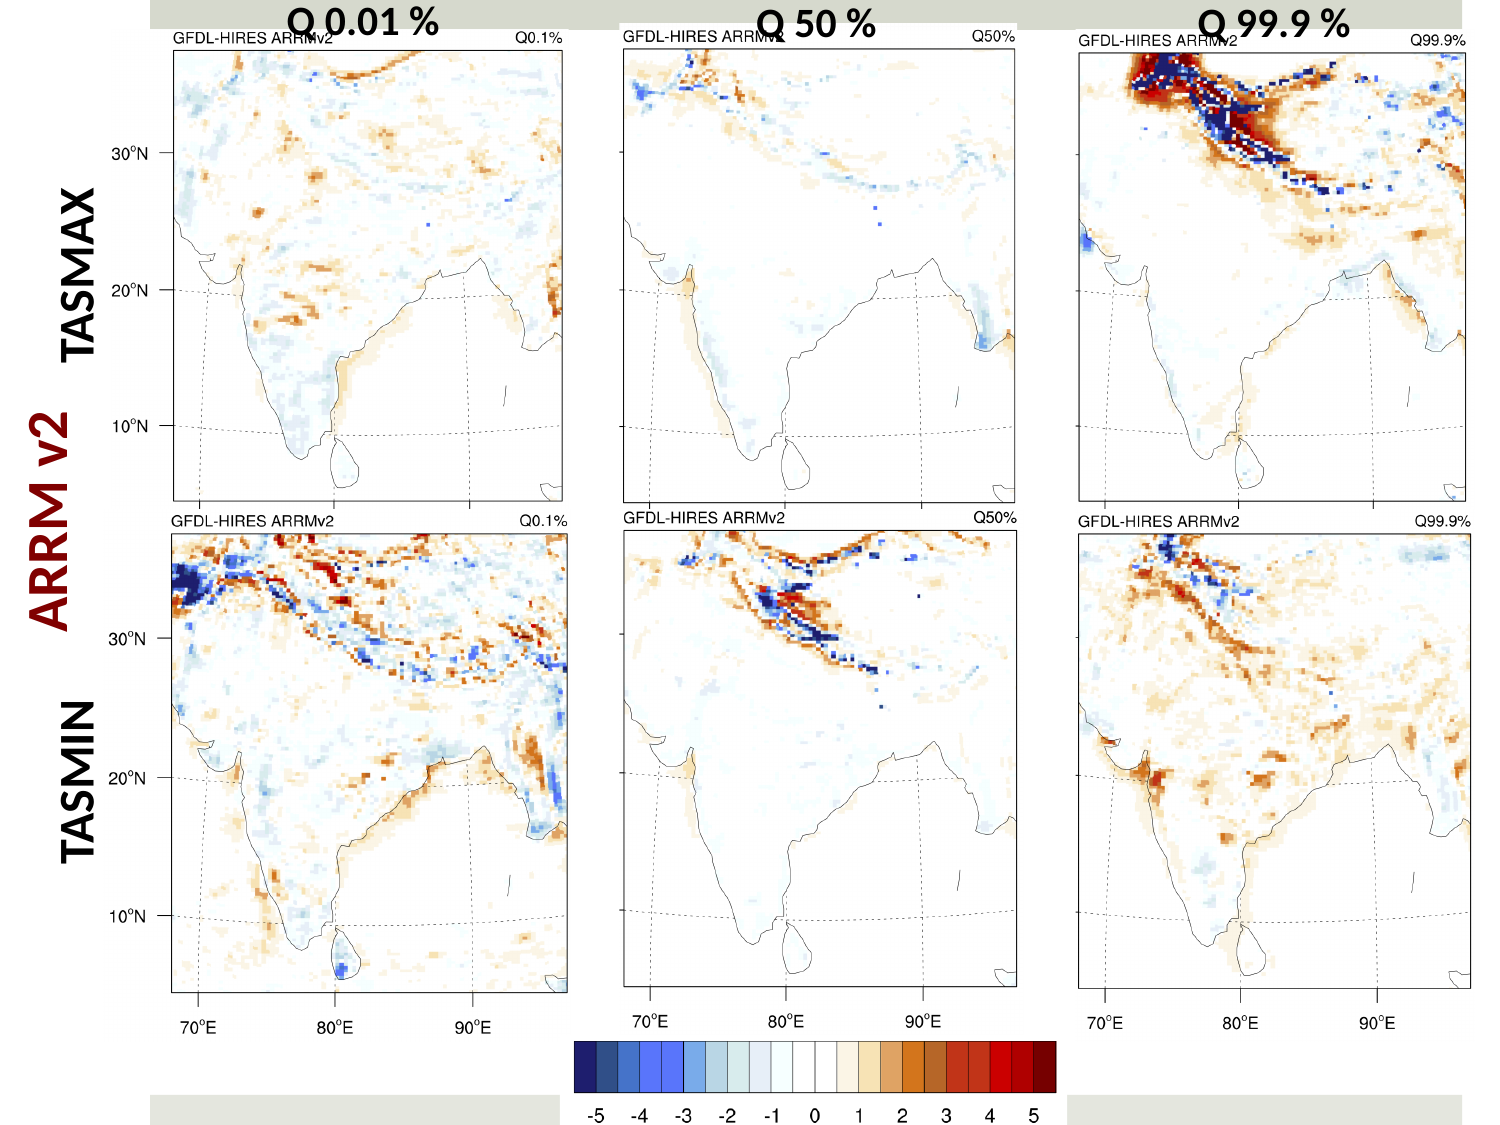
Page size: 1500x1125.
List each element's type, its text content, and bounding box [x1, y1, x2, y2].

text_box TASMIN [36, 634, 102, 931]
text_box TASMAX [36, 127, 102, 424]
text_box ARRM v2 [2, 373, 87, 670]
picture [559, 1034, 1068, 1125]
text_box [102, 0, 1475, 1043]
